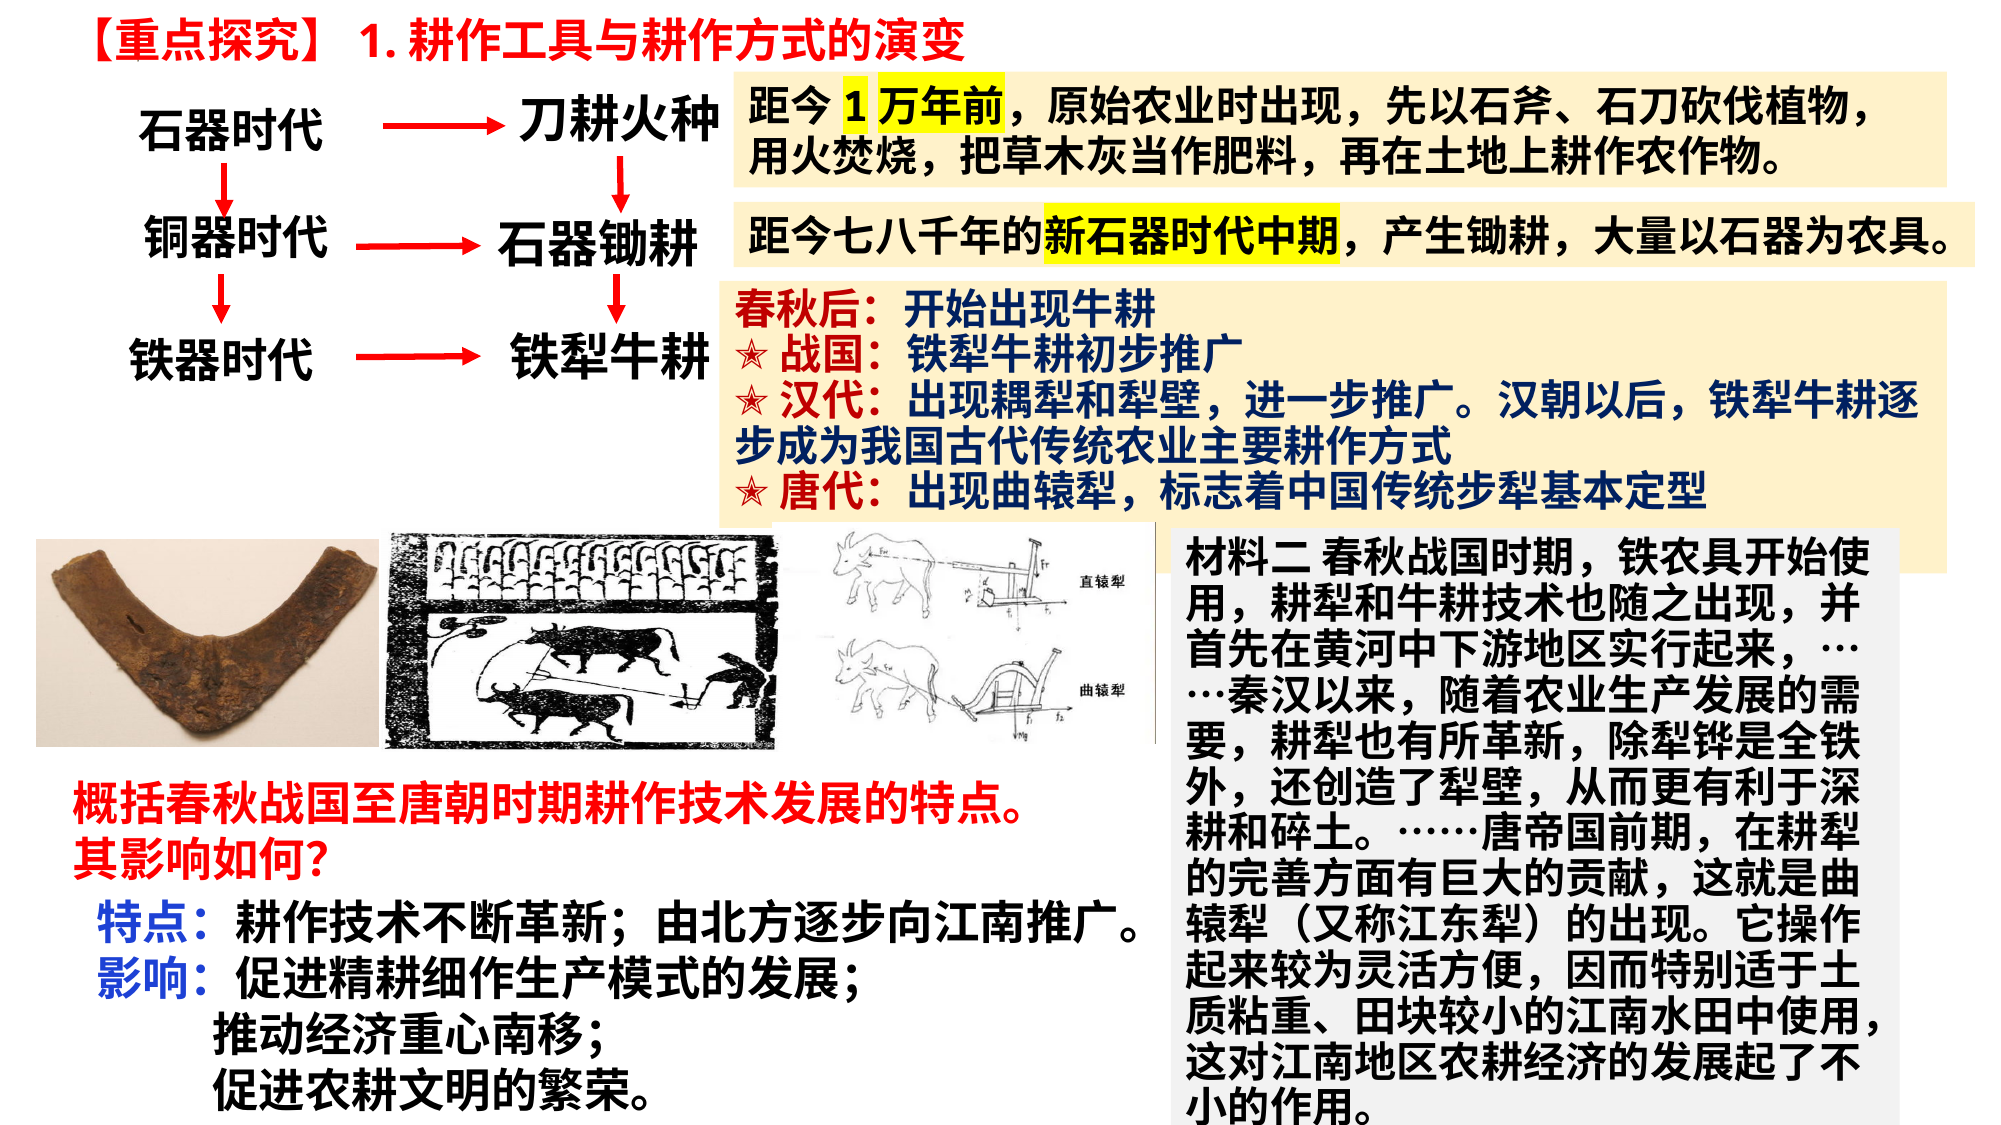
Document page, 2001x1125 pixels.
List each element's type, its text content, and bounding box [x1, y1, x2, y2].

text_box 铜器时代 [92, 200, 381, 272]
text_box 刀耕火种 [418, 79, 733, 155]
text_box 距今七八千年的新石器时代中期，产生锄耕，大量以石器为农具。 [733, 201, 1975, 268]
text_box 铁犁牛耕 [427, 317, 719, 394]
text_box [36, 521, 1901, 1125]
text_box 【重点探究】1.耕作工具与耕作方式的演变 [52, 3, 1083, 75]
text_box 距今1万年前，原始农业时出现，先以石斧、石刀砍伐植物，用火焚烧，把草木灰当作肥料，再在土地上耕作农作物。 [733, 71, 1947, 188]
text_box 铁器时代 [77, 323, 365, 395]
text_box 春秋后：开始出现牛耕 ✭战国：铁犁牛耕初步推广 ✭汉代：出现耦犁和犁壁，进一步推广。汉朝以后，铁犁牛耕逐步成为我国古代传统农业主要耕作方式 ✭唐代：出现曲辕犁，标志着中国传统步犁基本定型 [719, 280, 1947, 574]
text_box 石器时代 [81, 65, 381, 164]
text_box 石器锄耕 [385, 204, 812, 280]
